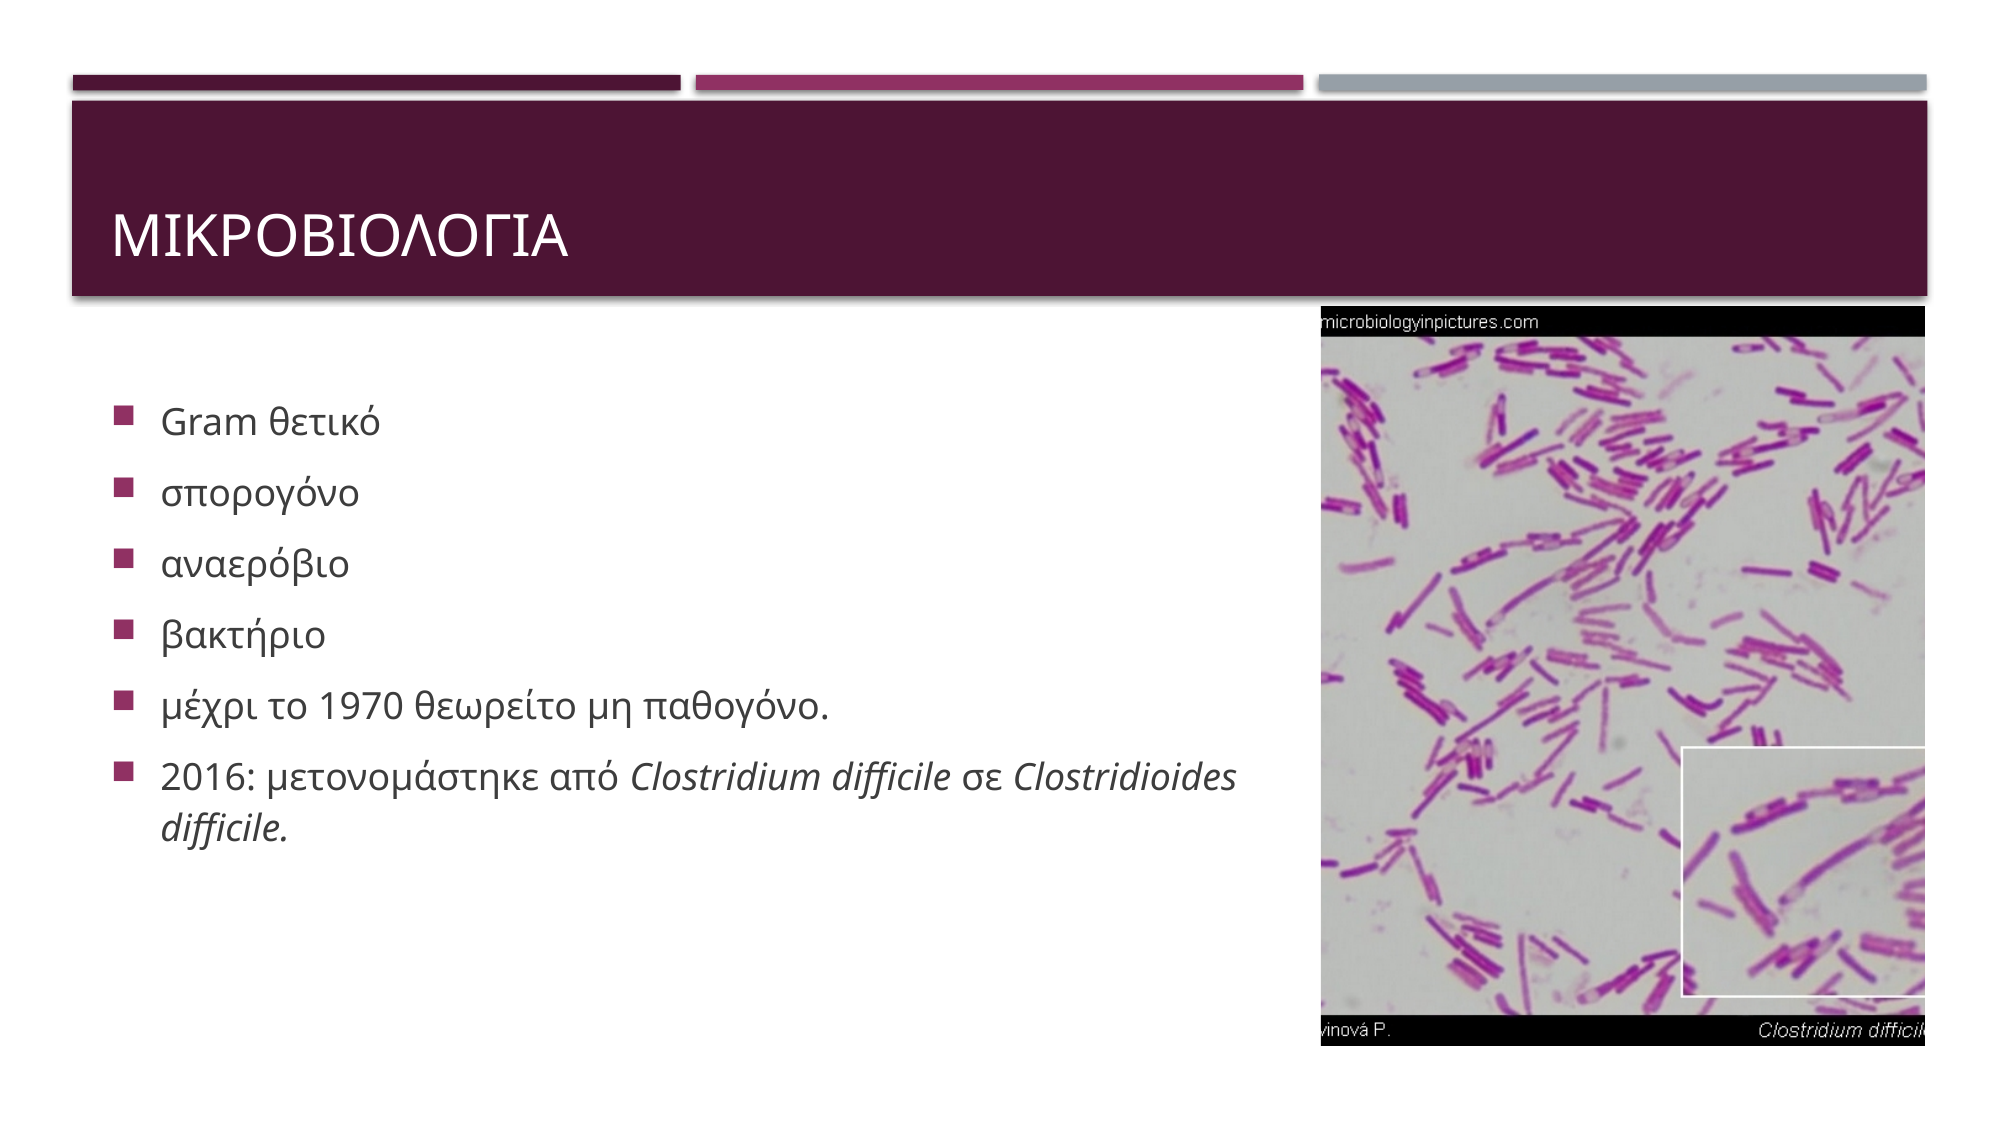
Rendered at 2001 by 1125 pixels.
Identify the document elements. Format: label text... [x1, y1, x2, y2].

list Gram θετικό σπορογόνο αναερόβιο βακτήριο μέχρι το 1970 θεωρείτο μη παθογόνο. 2016: μετονομάστηκε από Clostridium difficile σε Clostridioides difficile. [95, 357, 1281, 962]
title μικροβιολογια [95, 115, 1905, 282]
picture [1320, 306, 1926, 1047]
